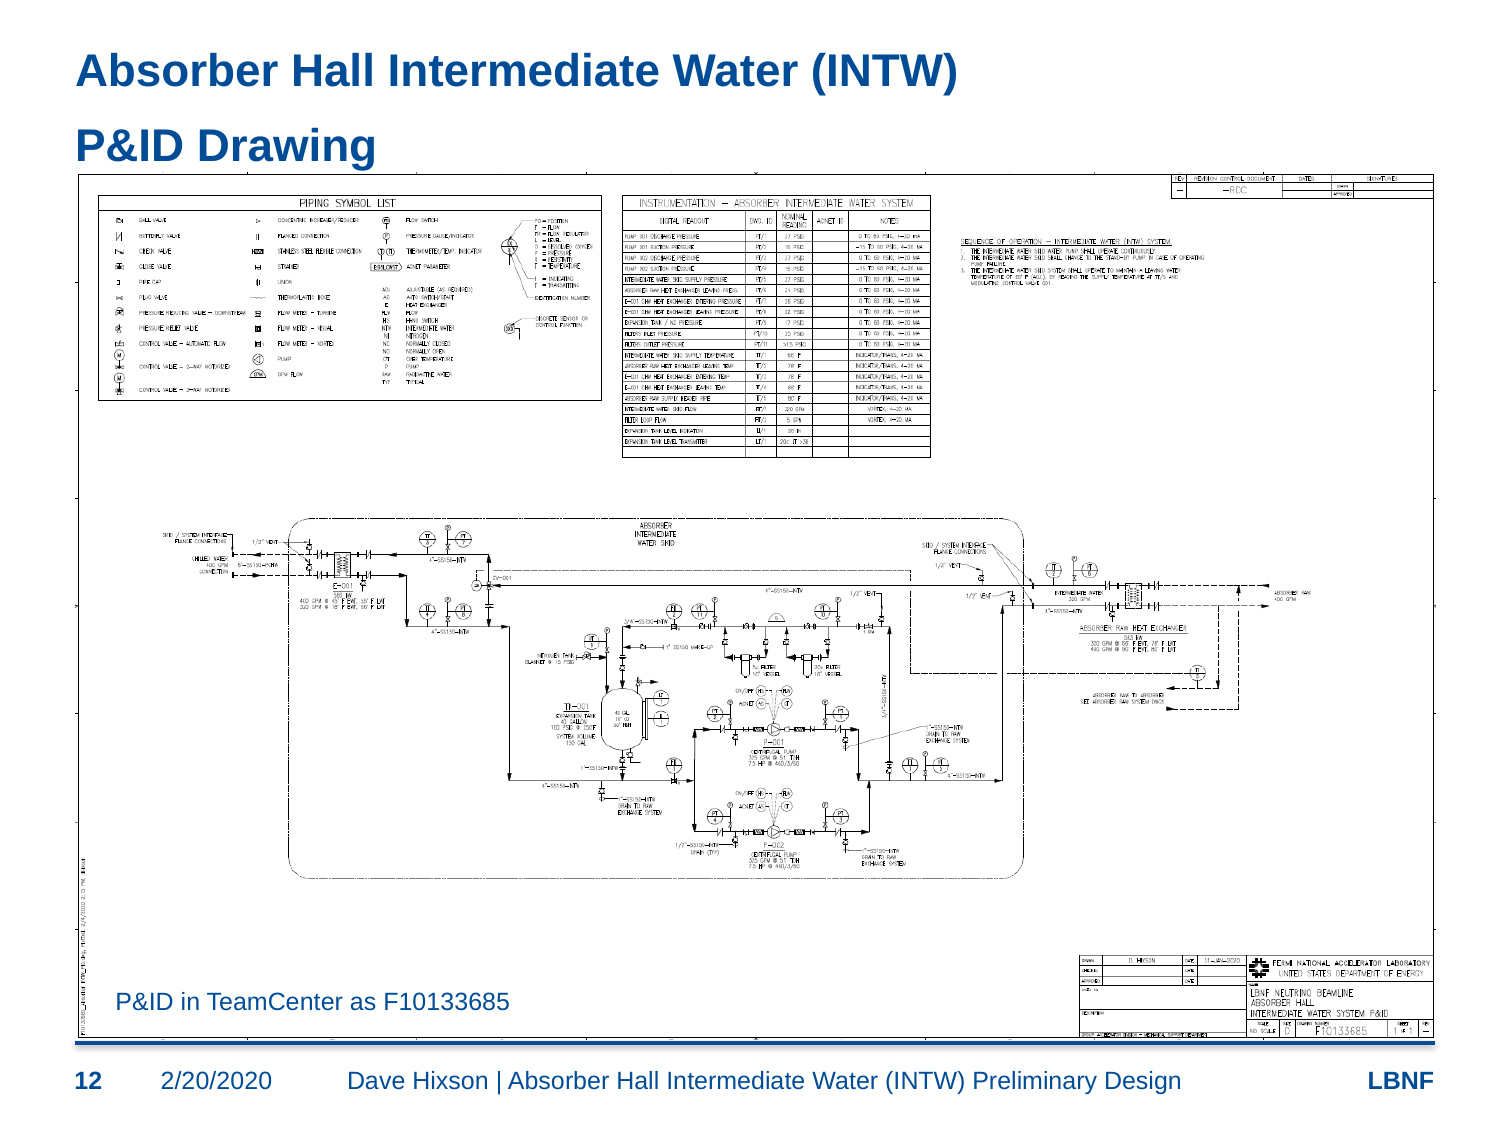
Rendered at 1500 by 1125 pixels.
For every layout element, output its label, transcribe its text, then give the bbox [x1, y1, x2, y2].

picture [75, 171, 1436, 1040]
footer Dave Hixson | Absorber Hall Intermediate Water (INTW) Preliminary Design [347, 1064, 1269, 1096]
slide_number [161, 1064, 347, 1096]
slide_number 12 [74, 1064, 161, 1096]
title Absorber Hall Intermediate Water (INTW) P&ID Drawing [75, 41, 1436, 165]
